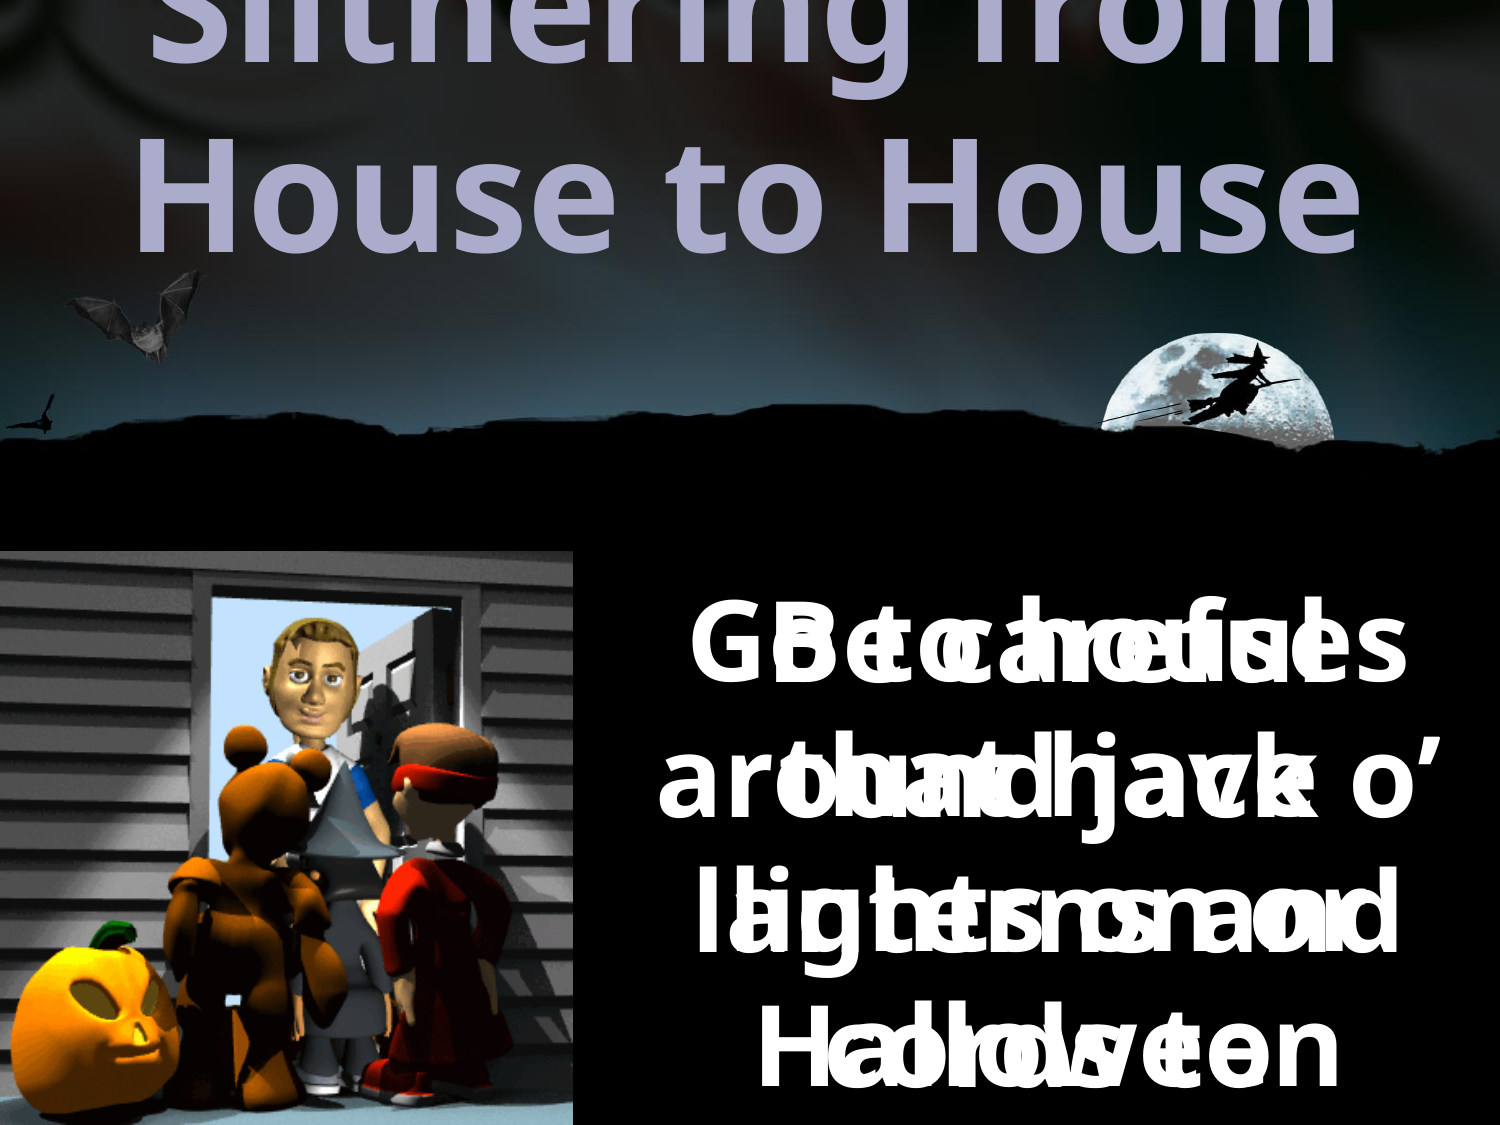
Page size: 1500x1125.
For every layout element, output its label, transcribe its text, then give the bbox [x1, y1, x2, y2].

title Slithering from House to House [0, 0, 1495, 188]
picture [0, 0, 1500, 1125]
text_box Be careful around jack o’ lanterns and cords to decorations. [601, 562, 1497, 1125]
